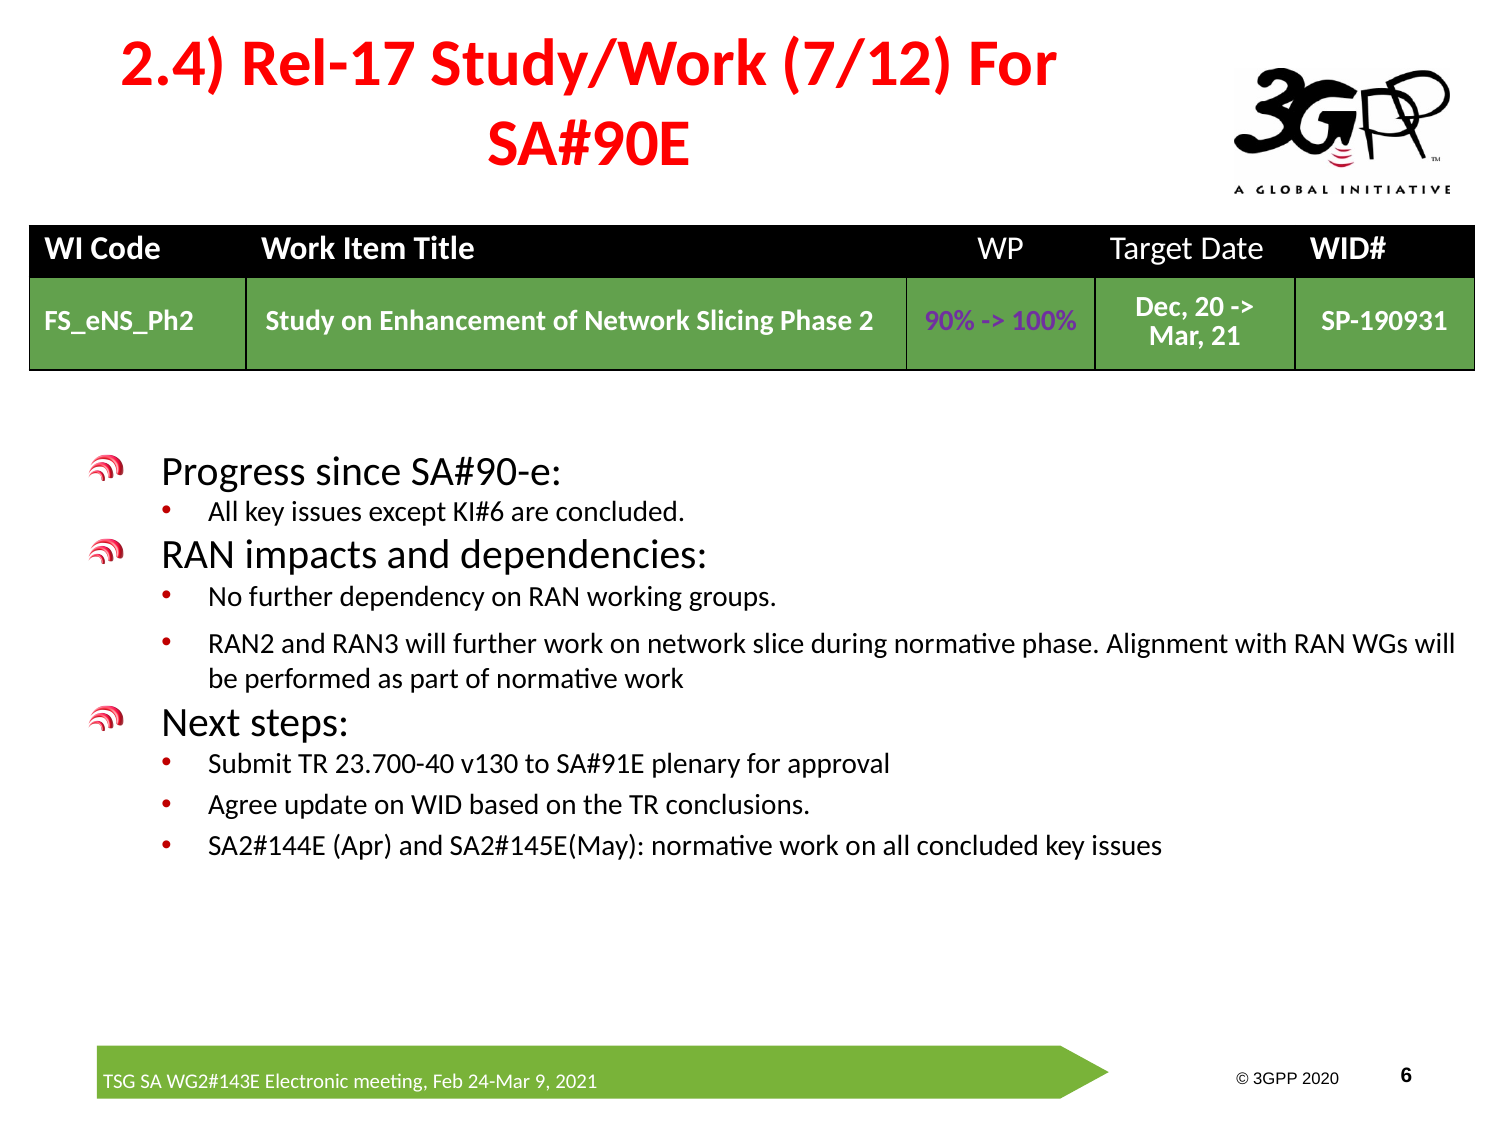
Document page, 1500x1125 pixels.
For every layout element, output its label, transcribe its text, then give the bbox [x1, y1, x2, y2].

table_cell Dec, 20 -> Mar, 21 [1096, 278, 1294, 369]
table_header WID# [1296, 227, 1474, 276]
table_header Target Date [1096, 227, 1294, 276]
table_cell SP-190931 [1296, 278, 1474, 369]
picture [86, 453, 116, 484]
picture [86, 704, 116, 734]
table_header WI Code [30, 227, 245, 276]
table_cell Study on Enhancement of Network Slicing Phase 2 [247, 278, 906, 369]
table_header Work Item Title [247, 227, 906, 276]
list Progress since SA#90-e: All key issues except KI#6 are concluded. RAN impacts and dependencies: No further dependency on RAN working groups. RAN2 and RAN3 will further work on network slice during normative phase. Alignment with RAN WGs will be performed as part of normative work Next steps: Submit TR 23.700-40 v130 to SA#91E plenary for approval Agree update on WID based on the TR conclusions. SA2#144E (Apr) and SA2#145E(May): normative work on all concluded key issues [71, 436, 1475, 1033]
table_header WP [907, 227, 1094, 276]
picture [1234, 68, 1450, 194]
title 2.4) Rel-17 Study/Work (7/12) For SA#90E [29, 34, 1150, 164]
table_cell FS_eNS_Ph2 [30, 278, 245, 369]
table_cell 90% -> 100% [907, 278, 1094, 369]
picture [86, 537, 116, 567]
